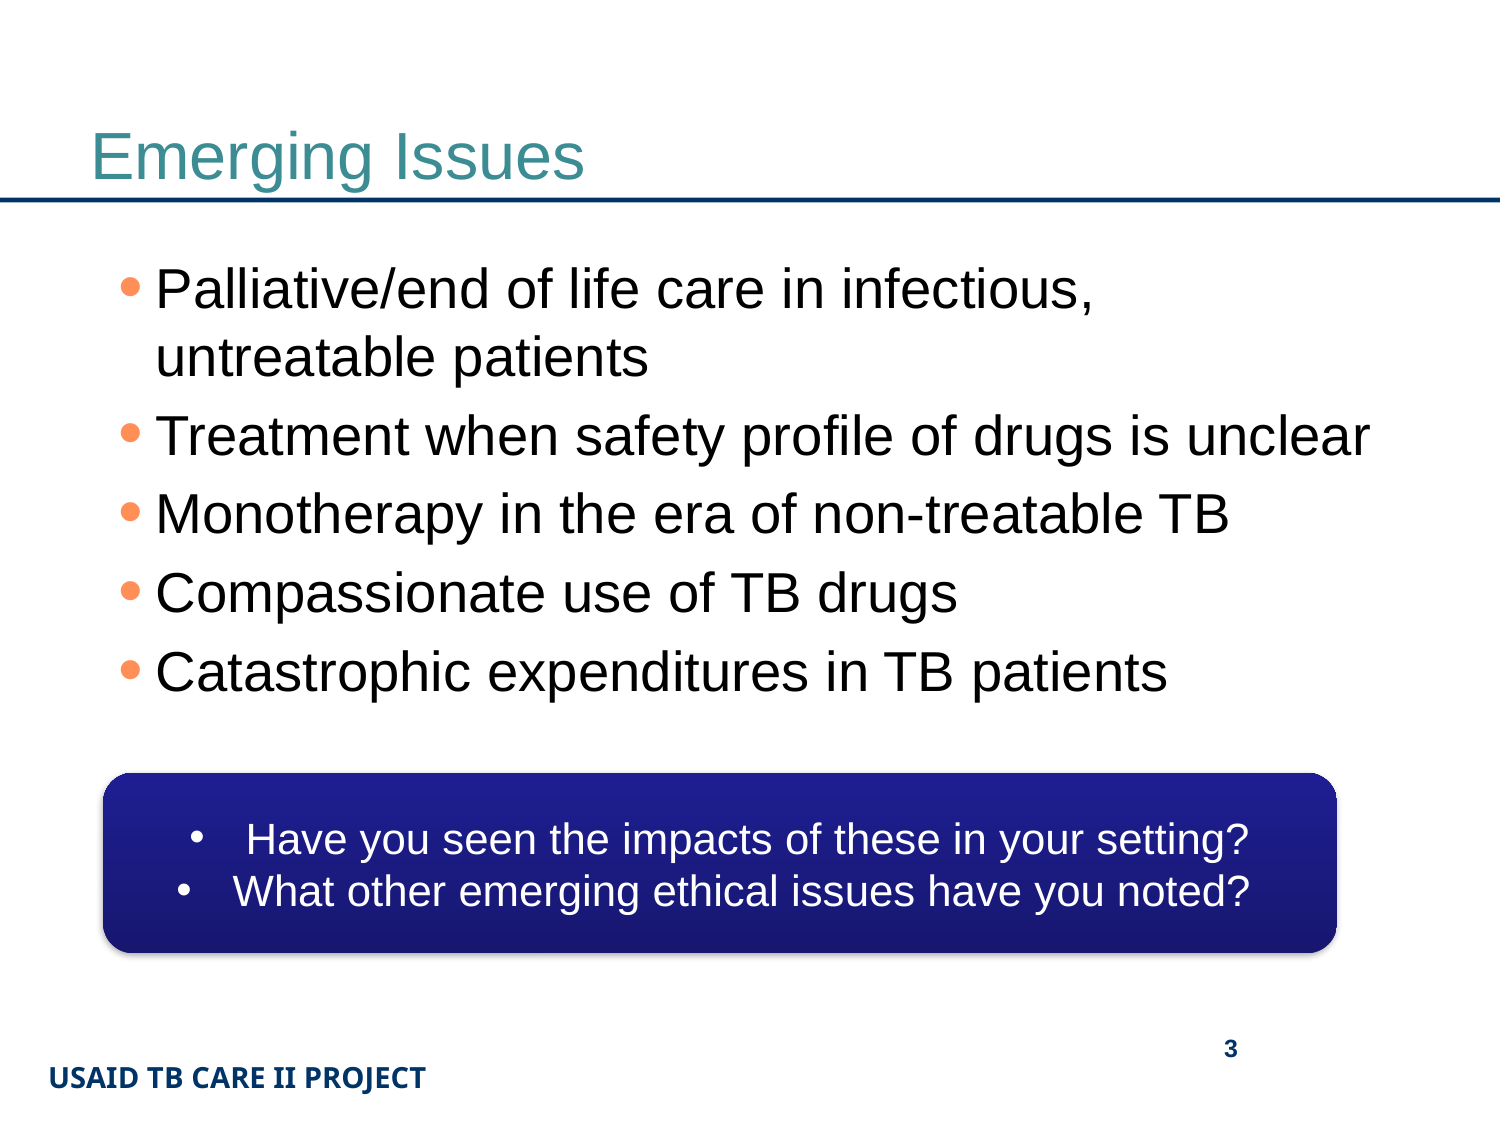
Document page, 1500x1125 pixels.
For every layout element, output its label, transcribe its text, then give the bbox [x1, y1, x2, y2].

title Emerging Issues [74, 37, 1426, 201]
list Palliative/end of life care in infectious, untreatable patients Treatment when safety profile of drugs is unclear Monotherapy in the era of non-treatable TB Compassionate use of TB drugs Catastrophic expenditures in TB patients [102, 244, 1398, 774]
text_box Have you seen the impacts of these in your setting? What other emerging ethical issues have you noted? [103, 772, 1338, 954]
slide_number 3 [1074, 1024, 1388, 1101]
